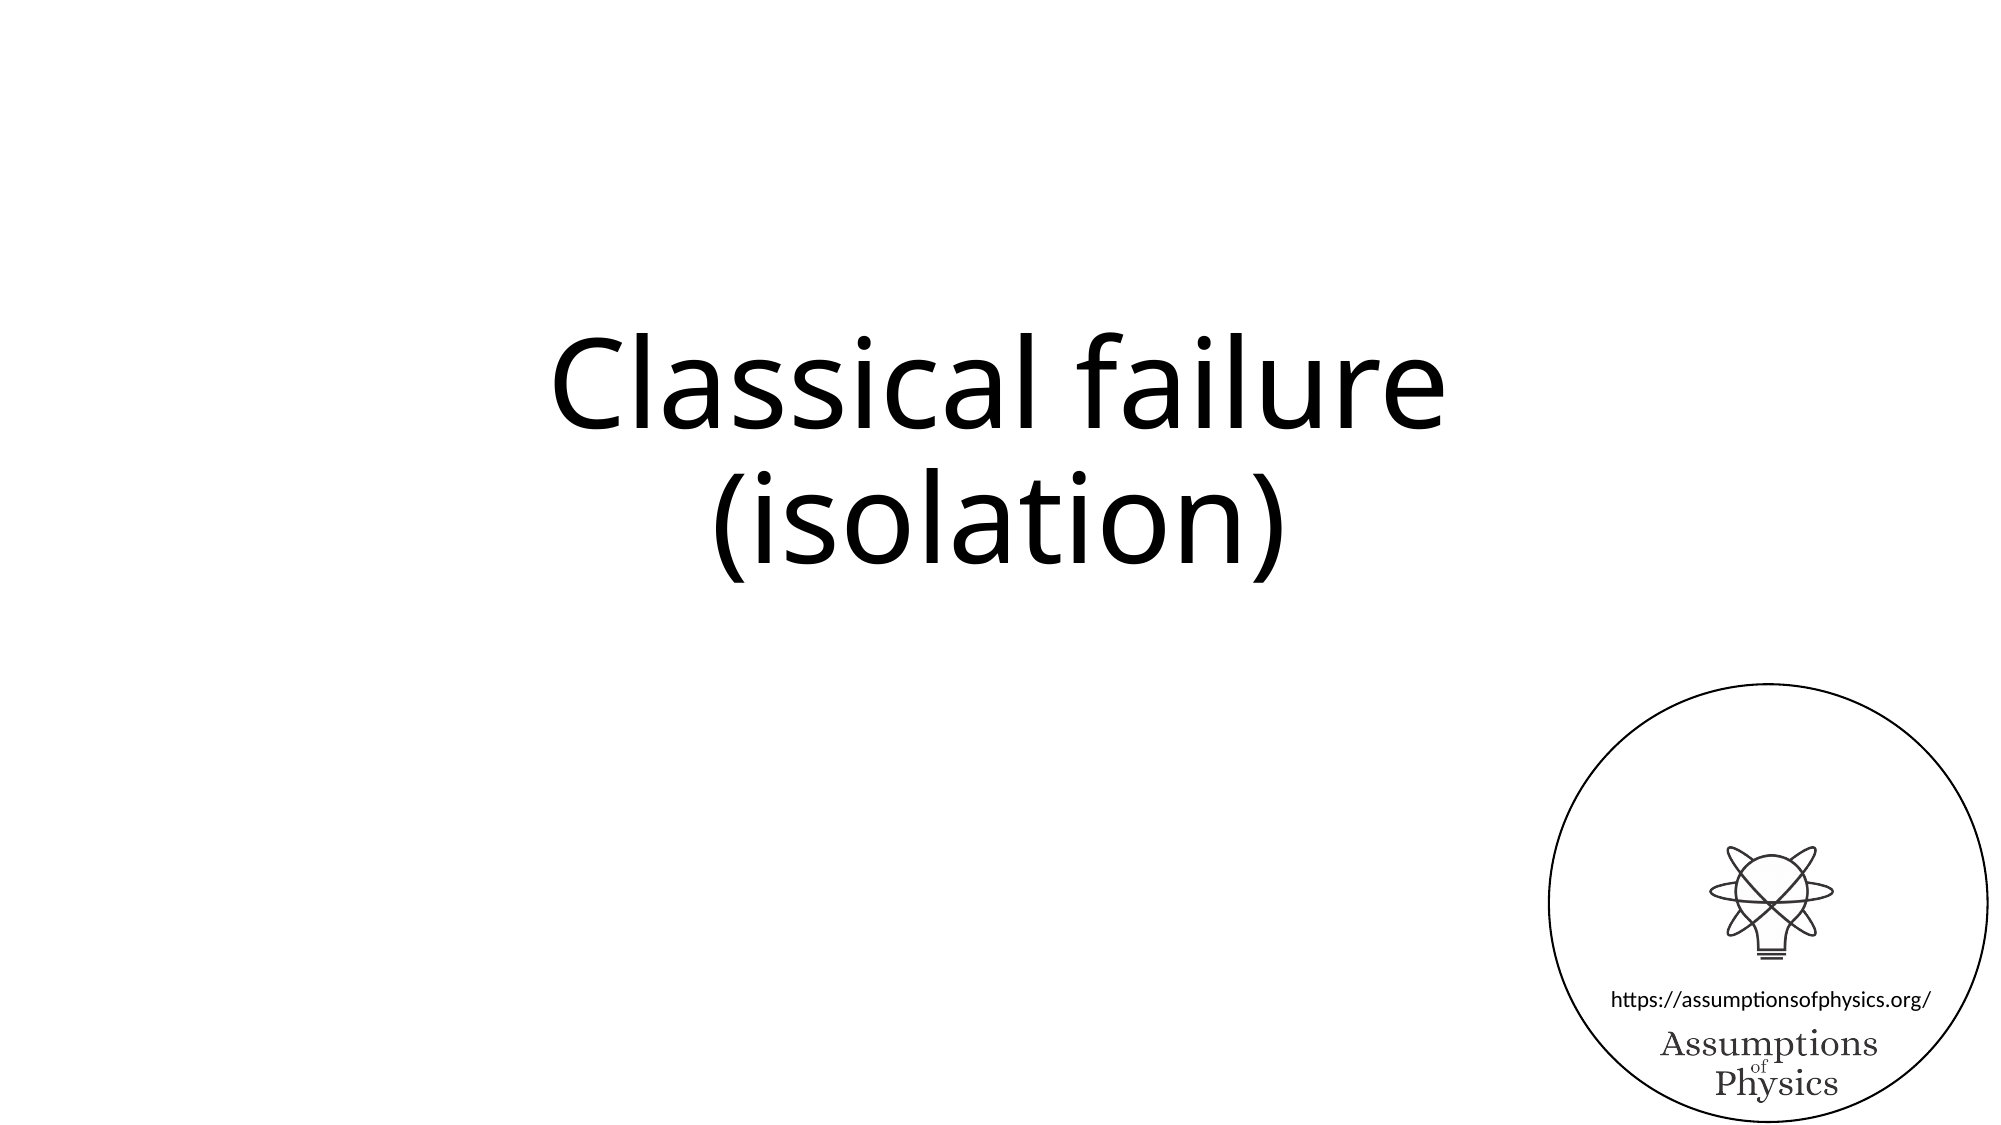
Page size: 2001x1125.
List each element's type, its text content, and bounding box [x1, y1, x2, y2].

title Classical failure (isolation) [136, 280, 1862, 749]
picture [1709, 846, 1834, 960]
picture [1660, 1029, 1877, 1103]
